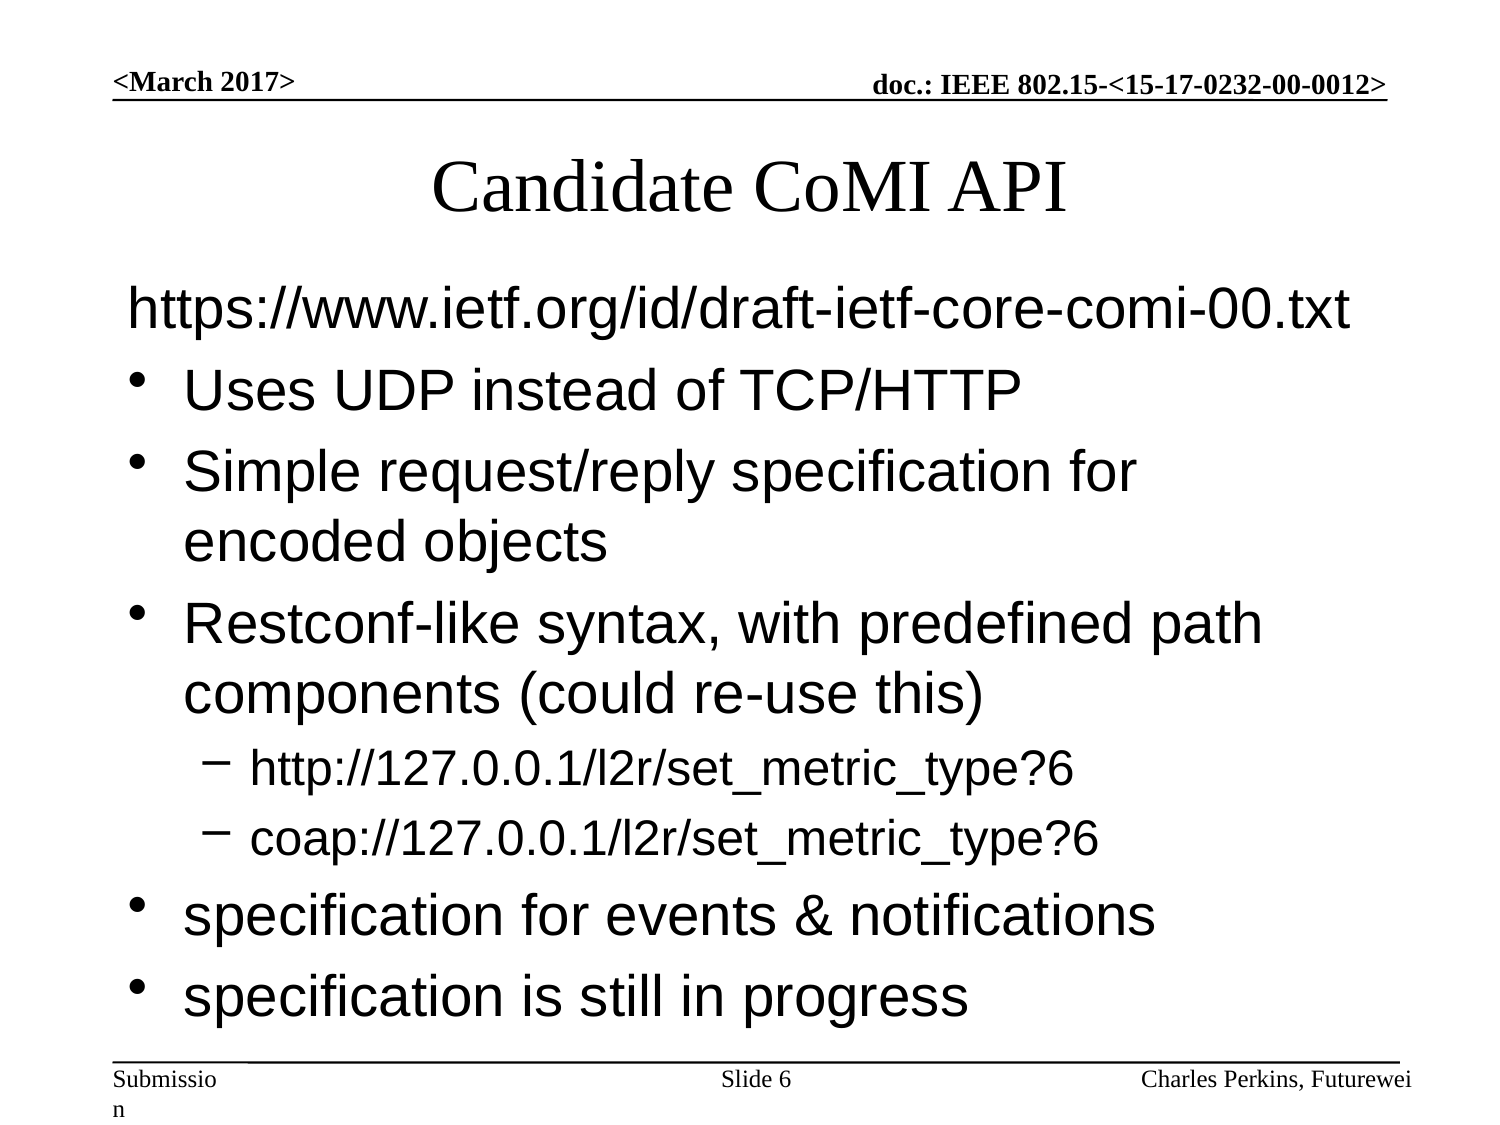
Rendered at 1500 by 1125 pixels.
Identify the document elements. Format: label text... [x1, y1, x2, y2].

list https://www.ietf.org/id/draft-ietf-core-comi-00.txt Uses UDP instead of TCP/HTTP Simple request/reply specification for encoded objects Restconf-like syntax, with predefined path components (could re-use this) http://127.0.0.1/l2r/set_metric_type?6 coap://127.0.0.1/l2r/set_metric_type?6 specification for events & notifications specification is still in progress [112, 262, 1388, 1063]
title Candidate CoMI API [112, 125, 1388, 238]
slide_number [112, 62, 375, 98]
slide_number Slide 6 [712, 1062, 800, 1093]
footer Charles Perkins, Futurewei [900, 1062, 1413, 1093]
